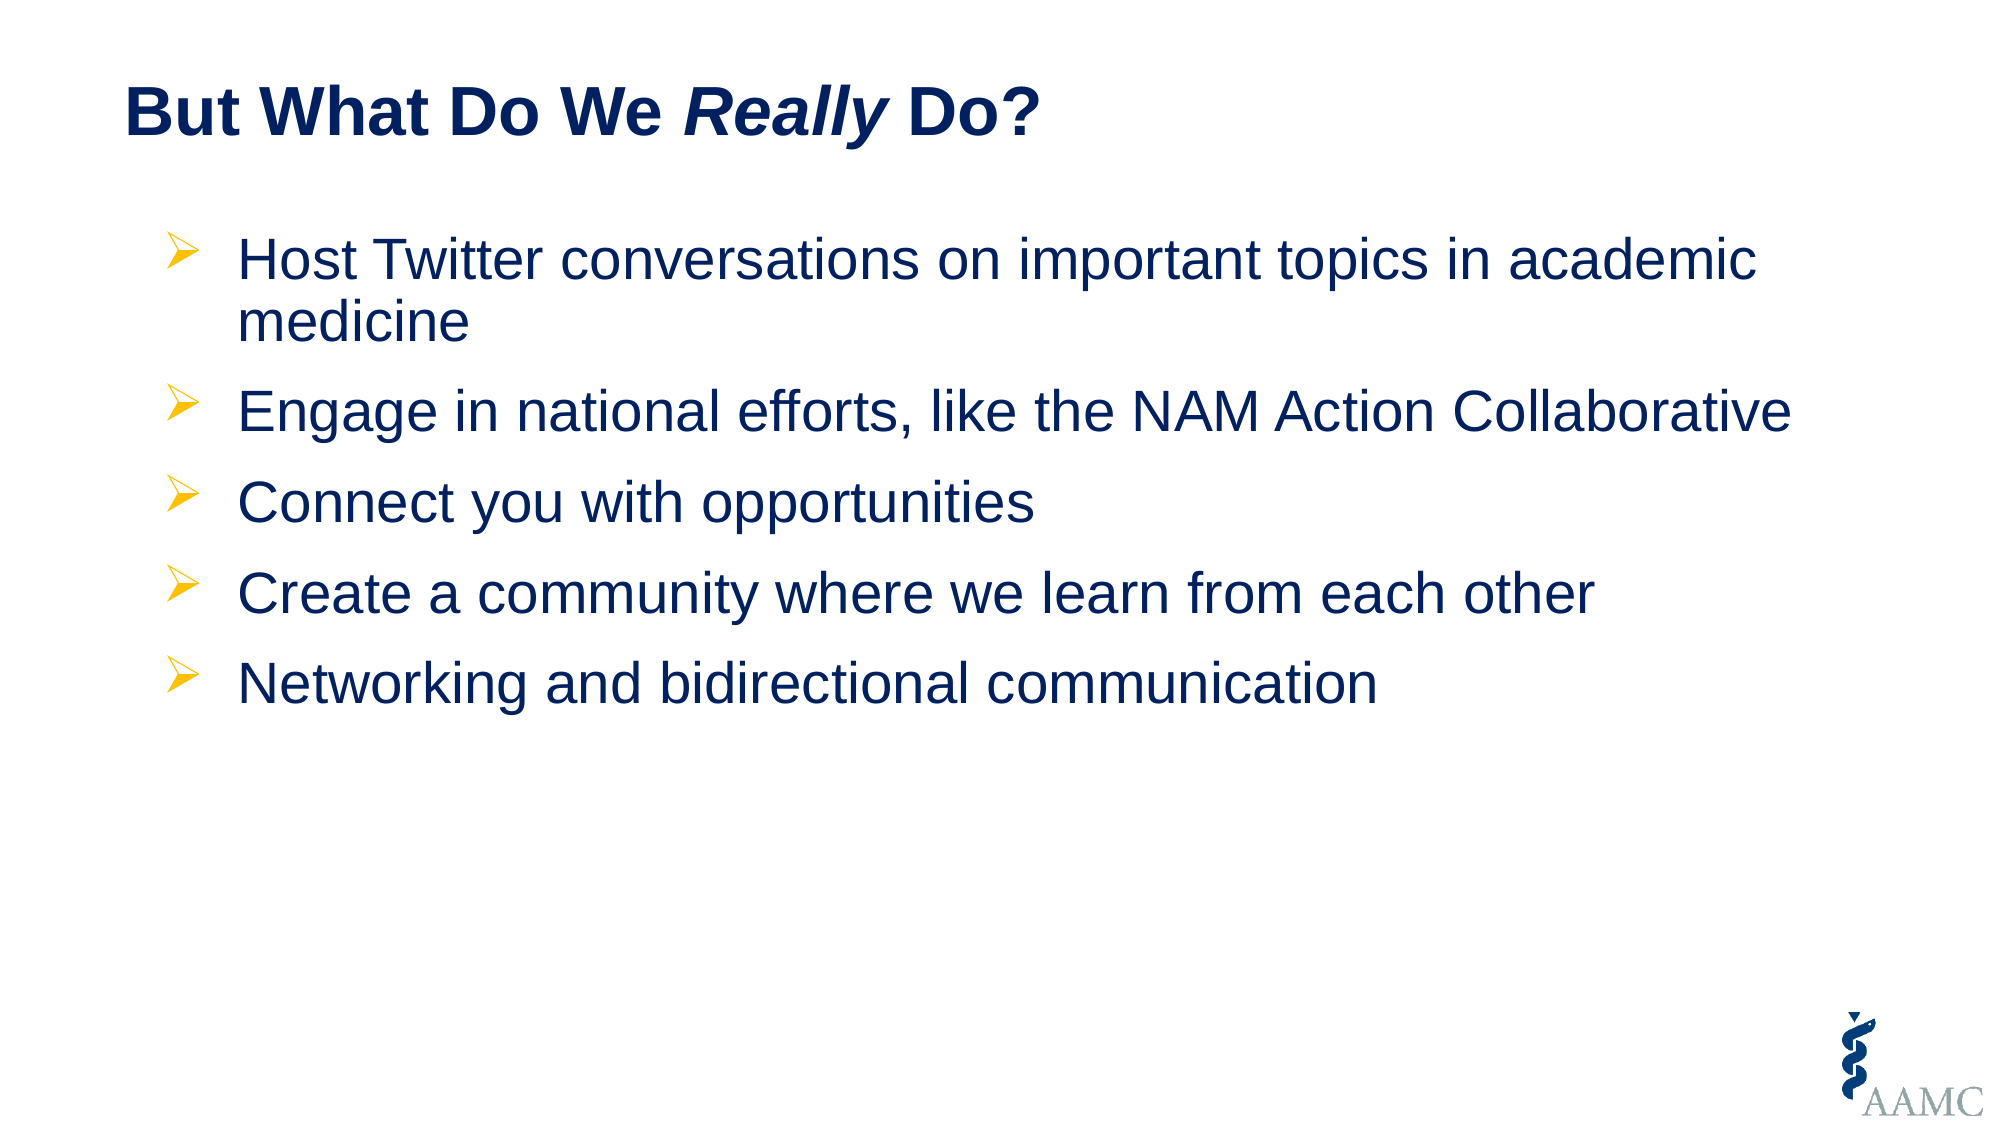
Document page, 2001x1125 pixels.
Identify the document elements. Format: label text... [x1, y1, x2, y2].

list Host Twitter conversations on important topics in academic medicine Engage in national efforts, like the NAM Action Collaborative Connect you with opportunities Create a community where we learn from each other Networking and bidirectional communication [162, 229, 1931, 934]
picture [1842, 1012, 1983, 1116]
title But What Do We Really Do? [124, 47, 1960, 151]
